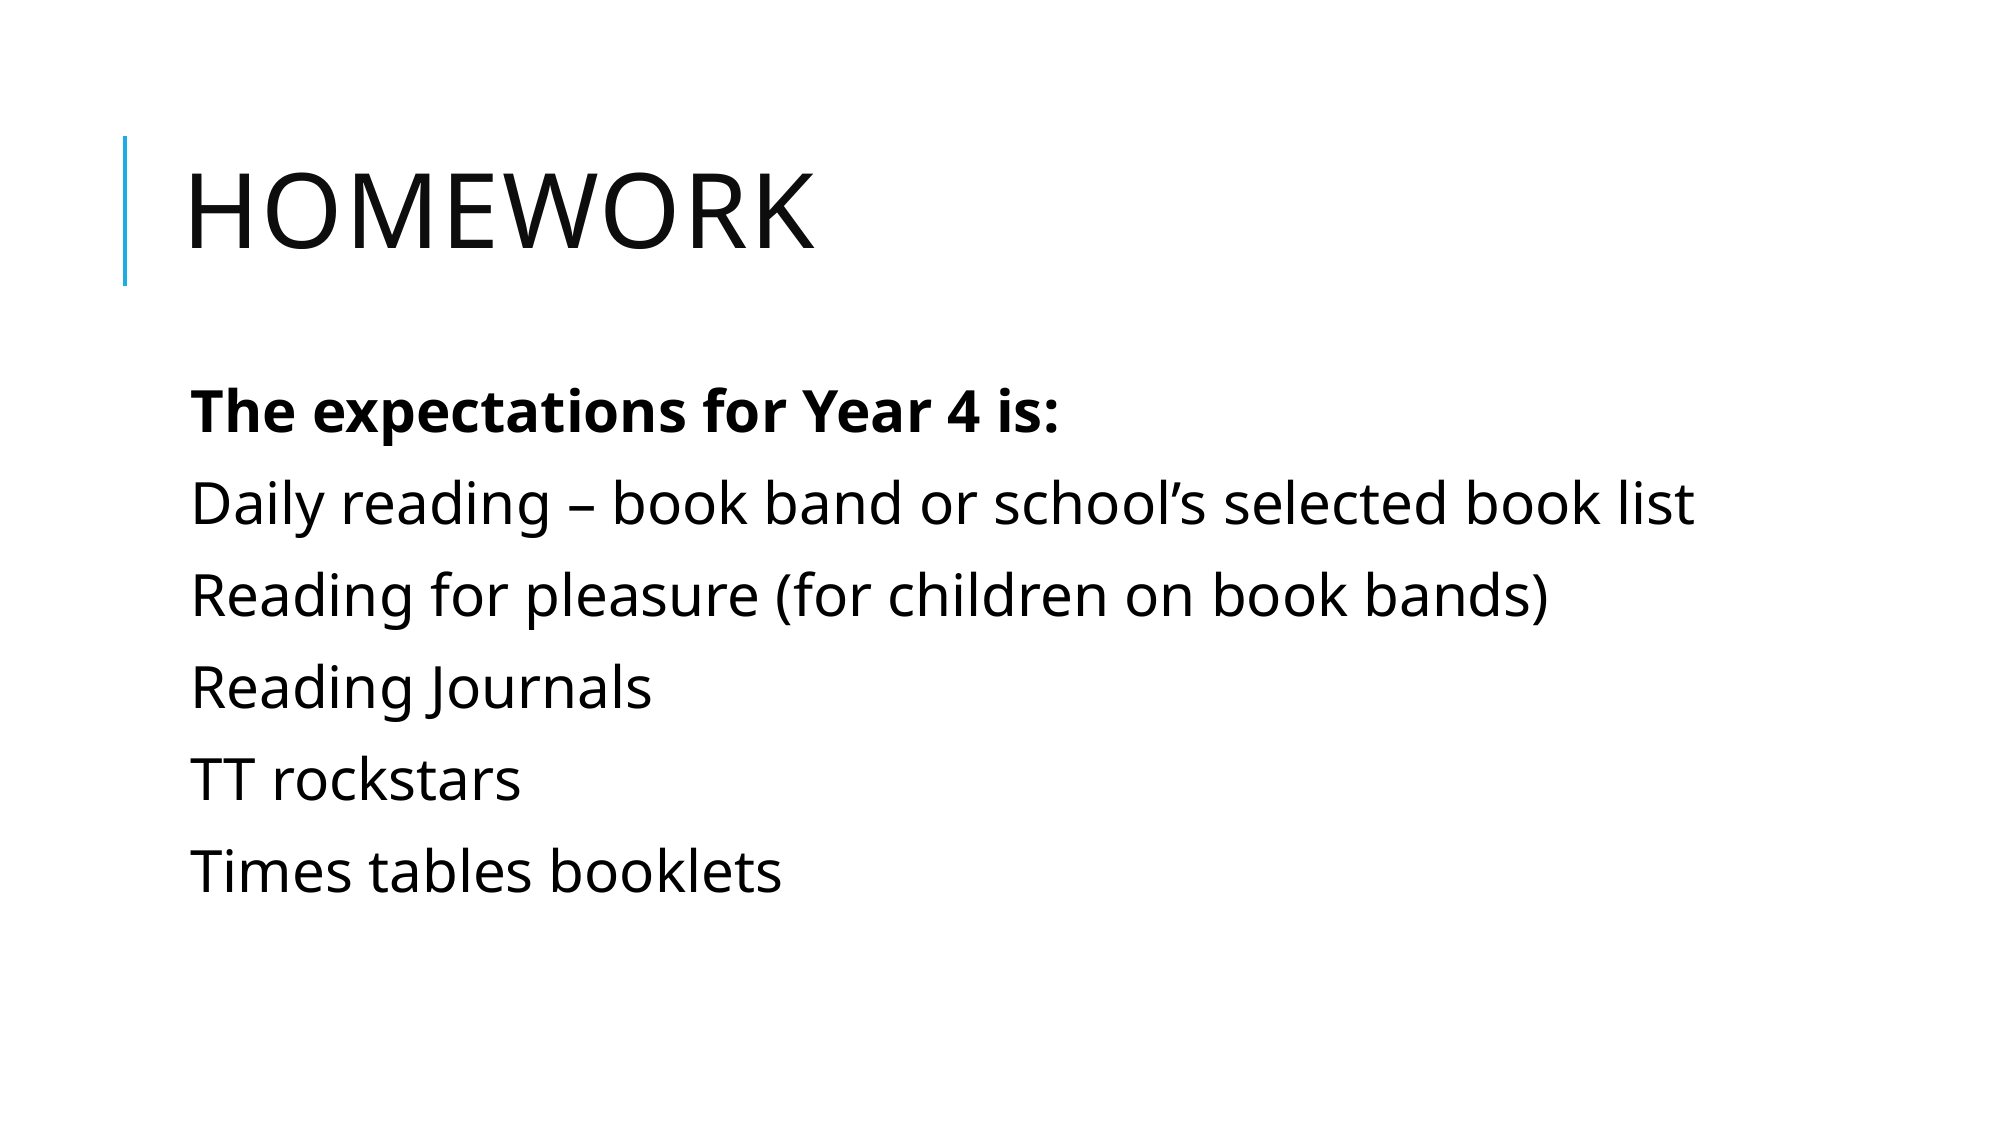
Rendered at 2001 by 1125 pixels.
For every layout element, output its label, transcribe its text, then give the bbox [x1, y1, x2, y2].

title Homework [168, 96, 1763, 342]
list The expectations for Year 4 is: Daily reading – book band or school’s selected book list Reading for pleasure (for children on book bands) Reading Journals TT rockstars Times tables booklets [168, 375, 1763, 1035]
